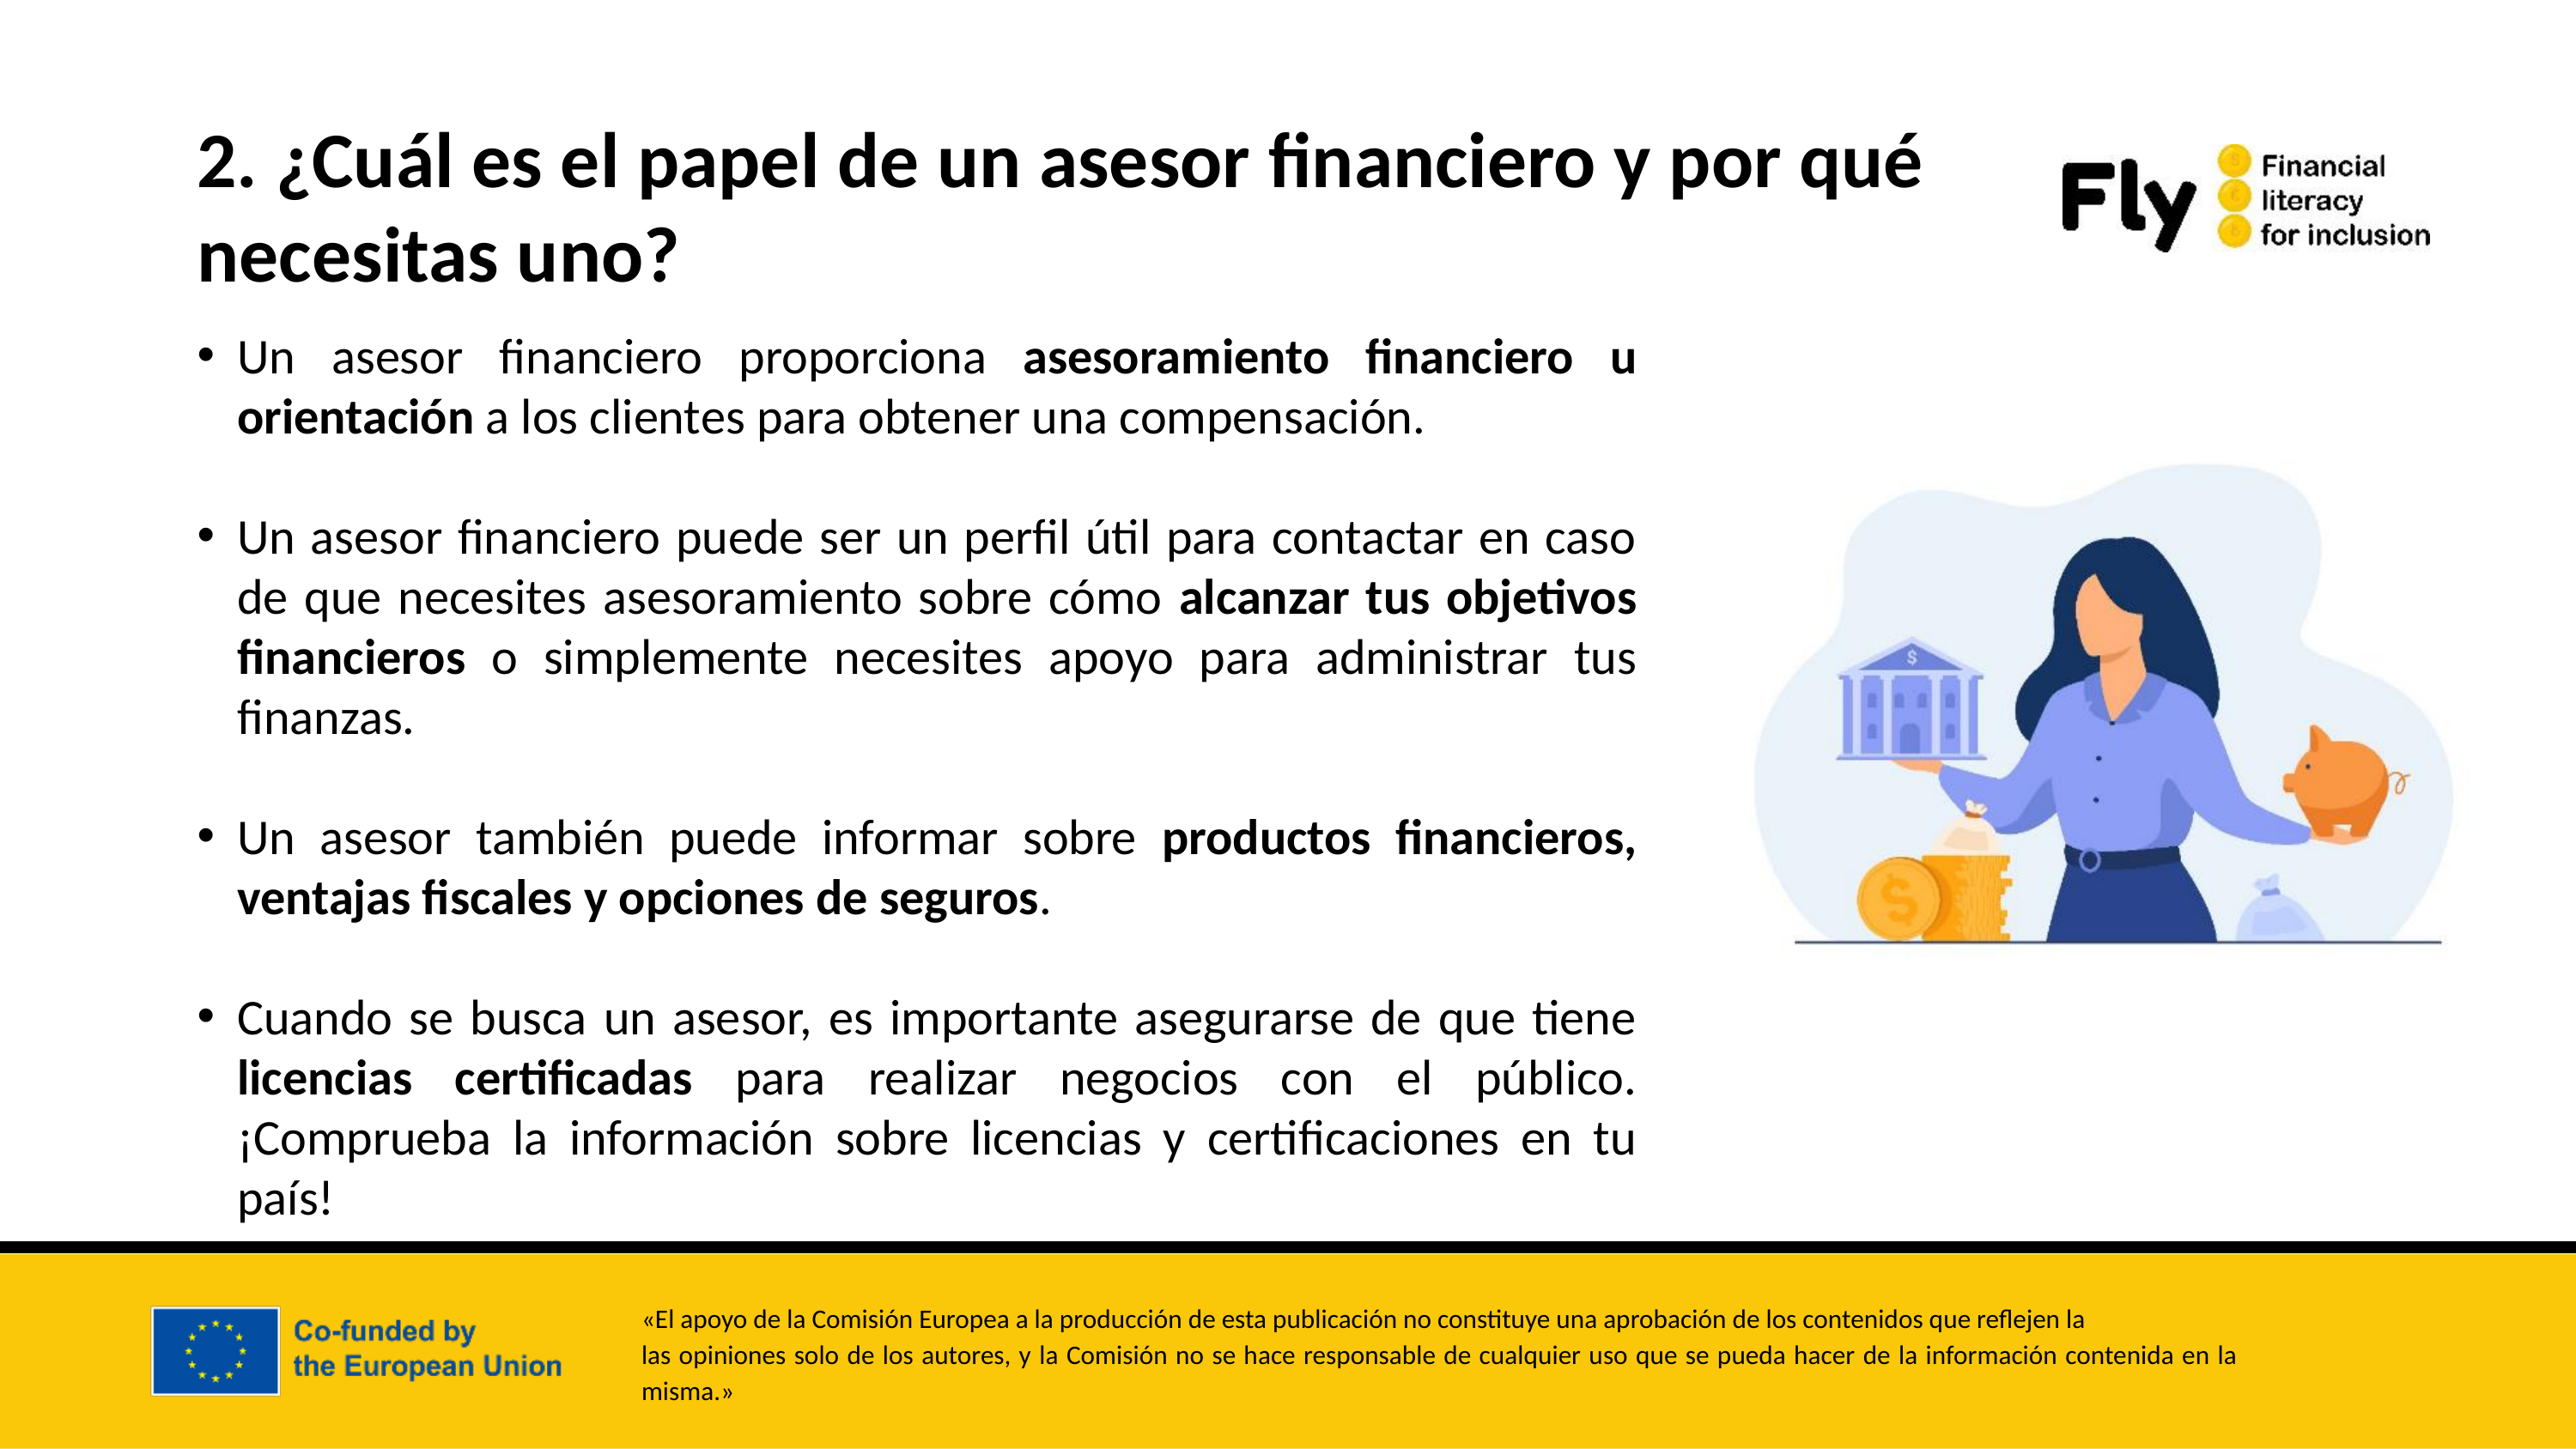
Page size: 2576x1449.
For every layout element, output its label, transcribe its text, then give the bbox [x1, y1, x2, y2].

picture [149, 1304, 593, 1399]
picture [1738, 417, 2490, 998]
picture [2063, 144, 2430, 252]
text_box 2. ¿Cuál es el papel de un asesor financiero y por qué necesitas uno? [184, 102, 1978, 399]
text_box Un asesor financiero proporciona asesoramiento financiero u orientación a los clientes para obtener una compensación. Un asesor financiero puede ser un perfil útil para contactar en caso de que necesites asesoramiento sobre cómo alcanzar tus objetivos financieros o simplemente necesites apoyo para administrar tus finanzas. Un asesor también puede informar sobre productos financieros, ventajas fiscales y opciones de seguros. Cuando se busca un asesor, es importante asegurarse de que tiene licencias certificadas para realizar negocios con el público. ¡Comprueba la información sobre licencias y certificaciones en tu país! [184, 317, 1650, 1292]
